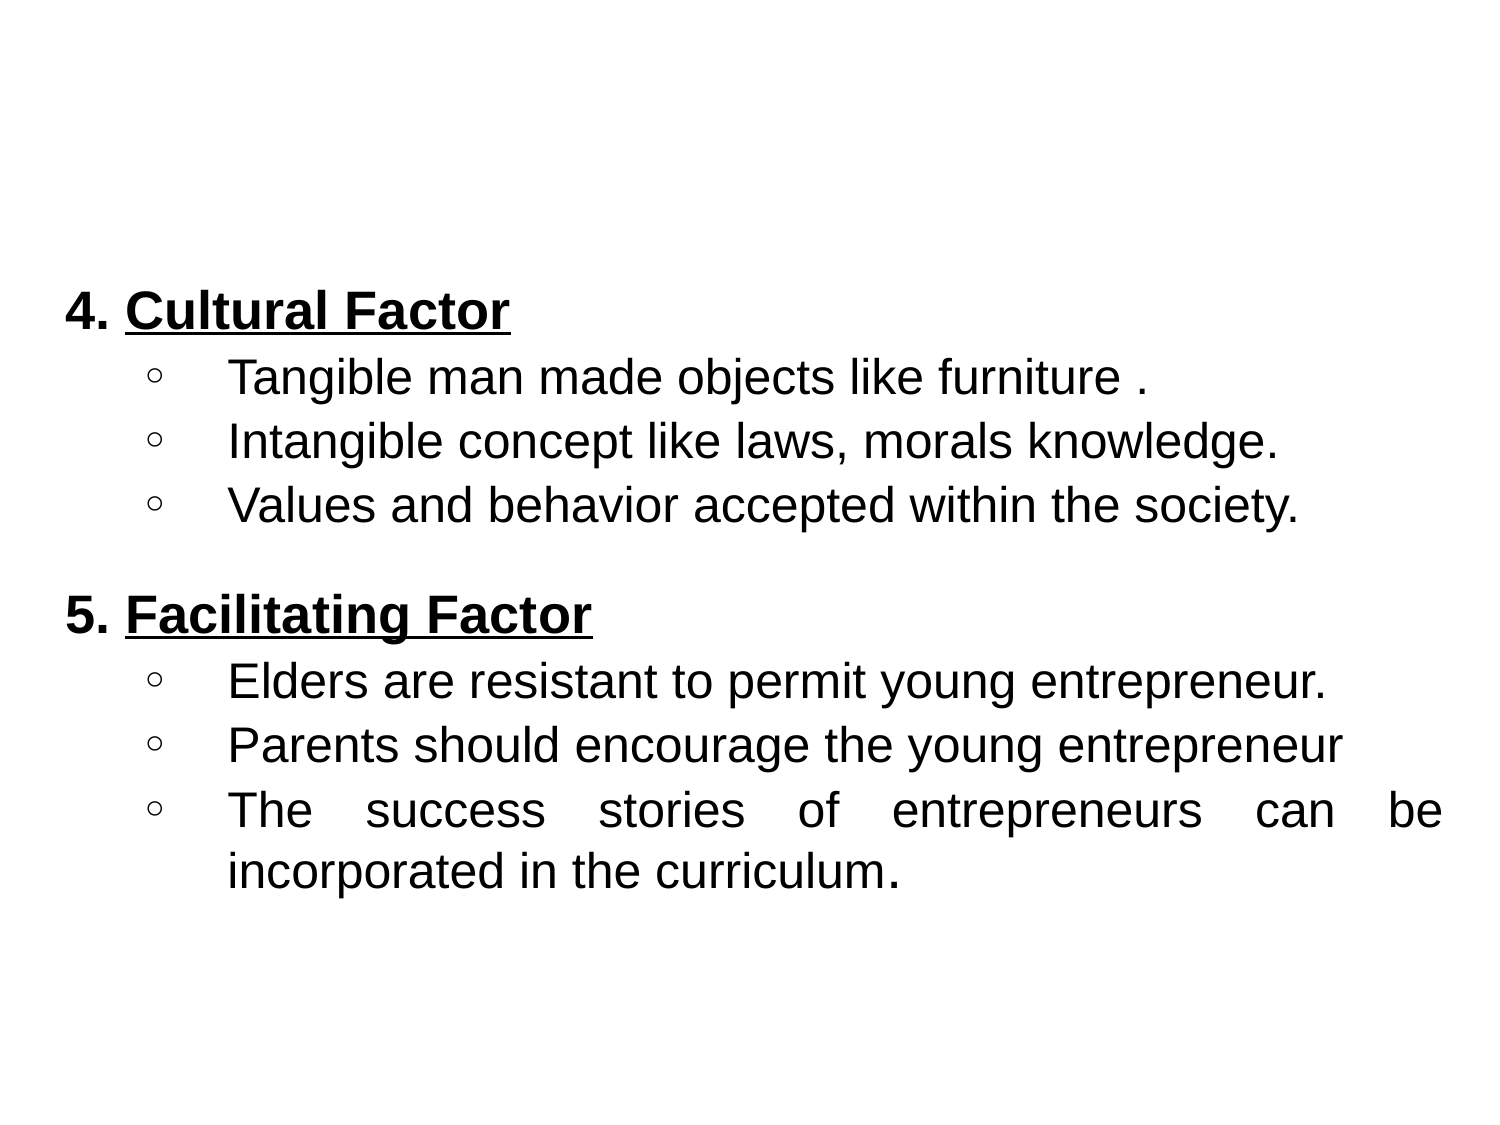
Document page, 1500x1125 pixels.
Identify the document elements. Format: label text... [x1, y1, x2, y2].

list 4. Cultural Factor Tangible man made objects like furniture . Intangible concept like laws, morals knowledge. Values and behavior accepted within the society. 5. Facilitating Factor Elders are resistant to permit young entrepreneur. Parents should encourage the young entrepreneur The success stories of entrepreneurs can be incorporated in the curriculum. [50, 275, 1459, 934]
